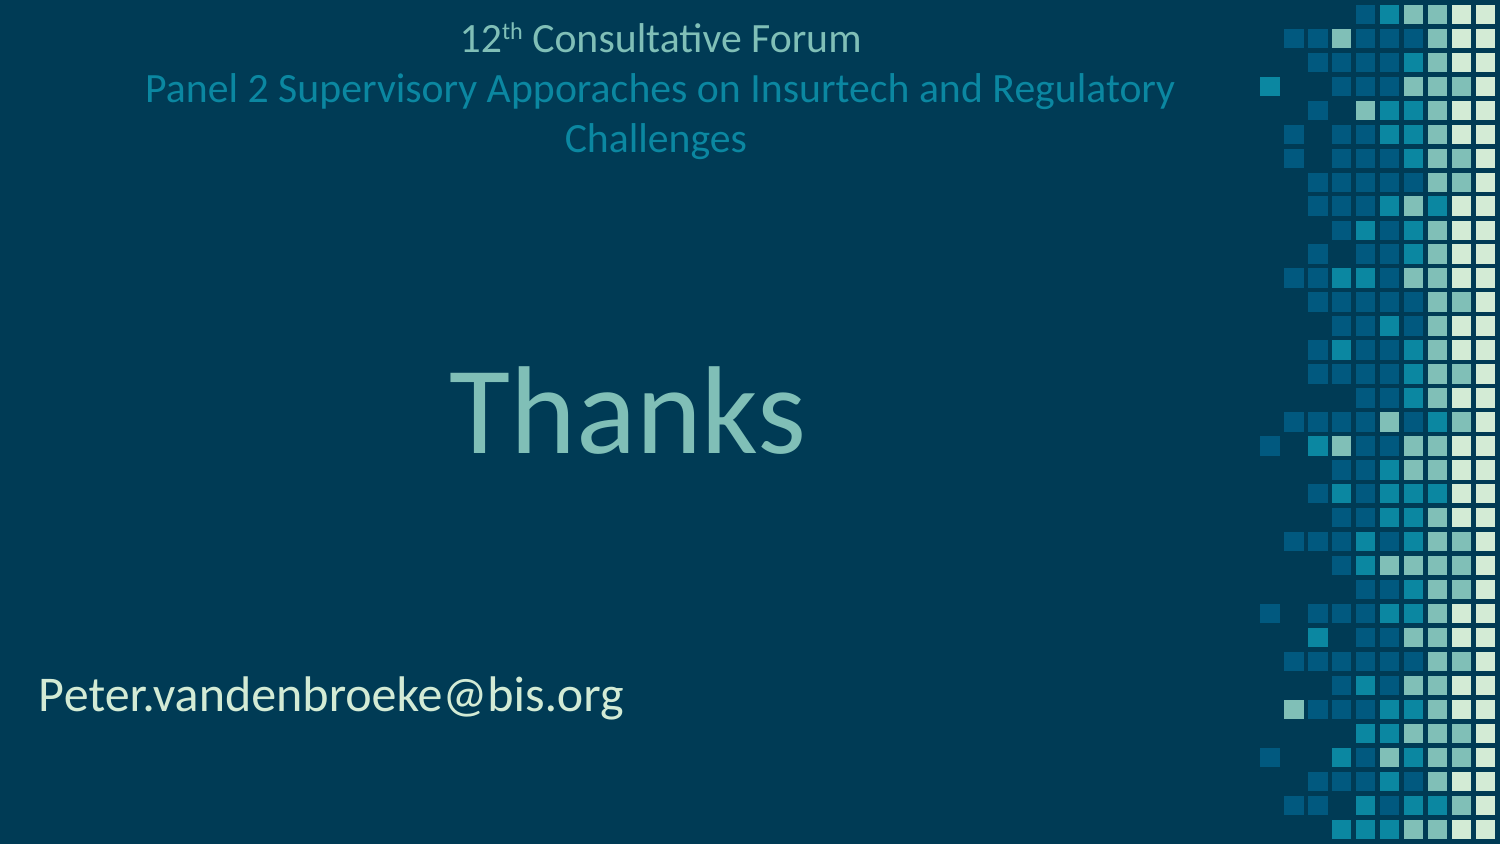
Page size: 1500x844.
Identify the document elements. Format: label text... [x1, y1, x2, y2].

text_box 12th Consultative Forum Panel 2 Supervisory Apporaches on Insurtech and Regulatory Challenges [64, 0, 1257, 125]
list Peter.vandenbroeke@bis.org [23, 646, 821, 844]
title Thanks [434, 302, 1233, 494]
